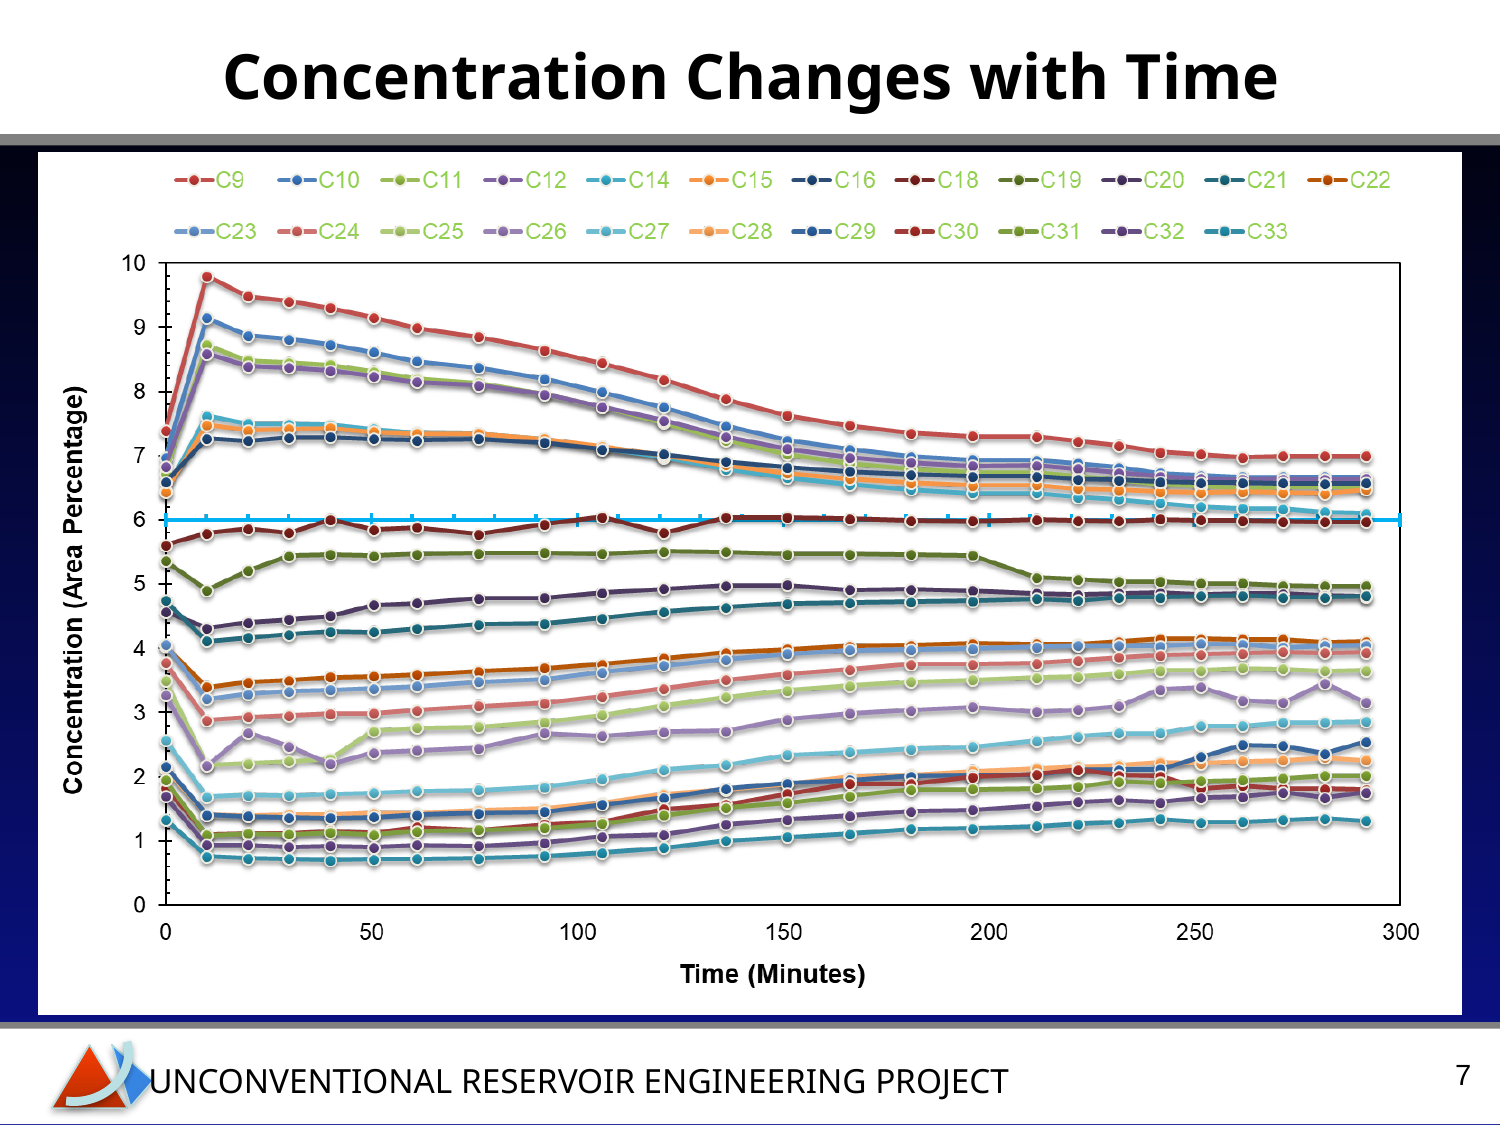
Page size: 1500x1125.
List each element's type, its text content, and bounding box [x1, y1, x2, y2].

slide_number 7 [1173, 1036, 1487, 1112]
text_box [152, 1022, 1500, 1028]
text_box Concentration Changes with Time [16, 29, 1487, 120]
picture [37, 151, 1463, 1016]
text_box [0, 0, 1500, 134]
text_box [22, 1007, 149, 1109]
text_box [0, 1028, 1500, 1125]
text_box [0, 1022, 17, 1028]
text_box UNCONVENTIONAL RESERVOIR ENGINEERING PROJECT [152, 1052, 1025, 1107]
text_box [0, 134, 1500, 146]
